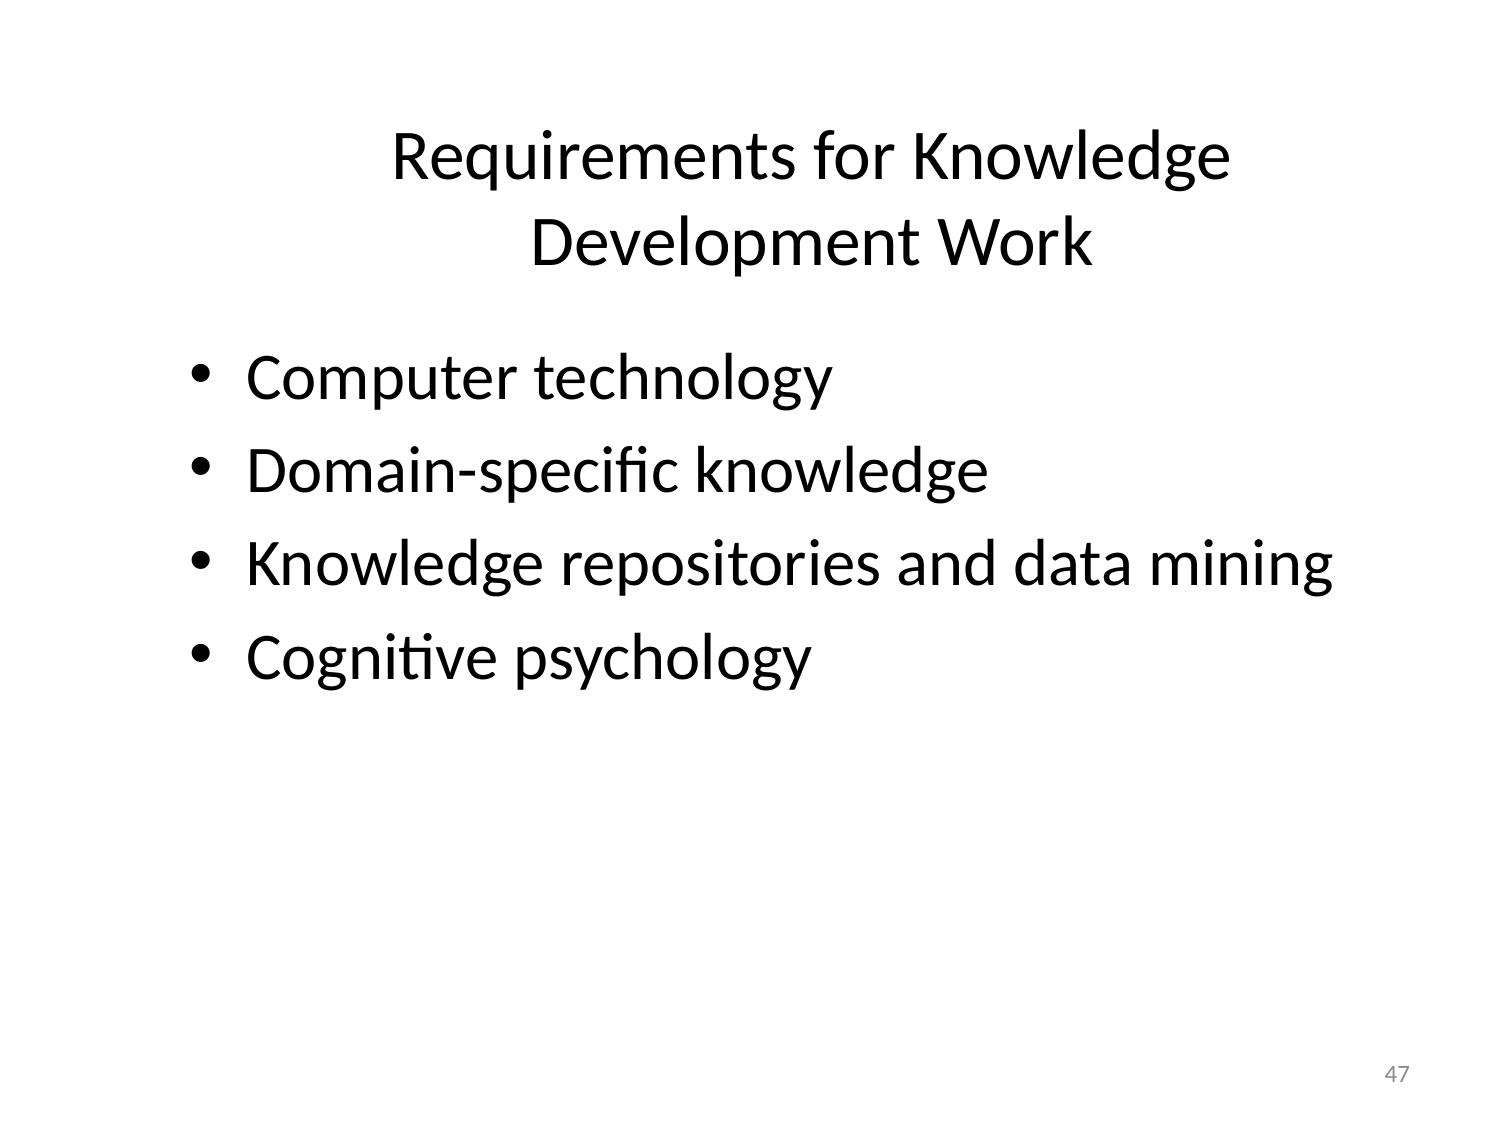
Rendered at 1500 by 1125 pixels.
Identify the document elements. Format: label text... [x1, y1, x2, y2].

title Requirements for Knowledge Development Work [174, 99, 1450, 288]
list Computer technology Domain-specific knowledge Knowledge repositories and data mining Cognitive psychology [174, 324, 1450, 1000]
slide_number 47 [1074, 1042, 1425, 1103]
